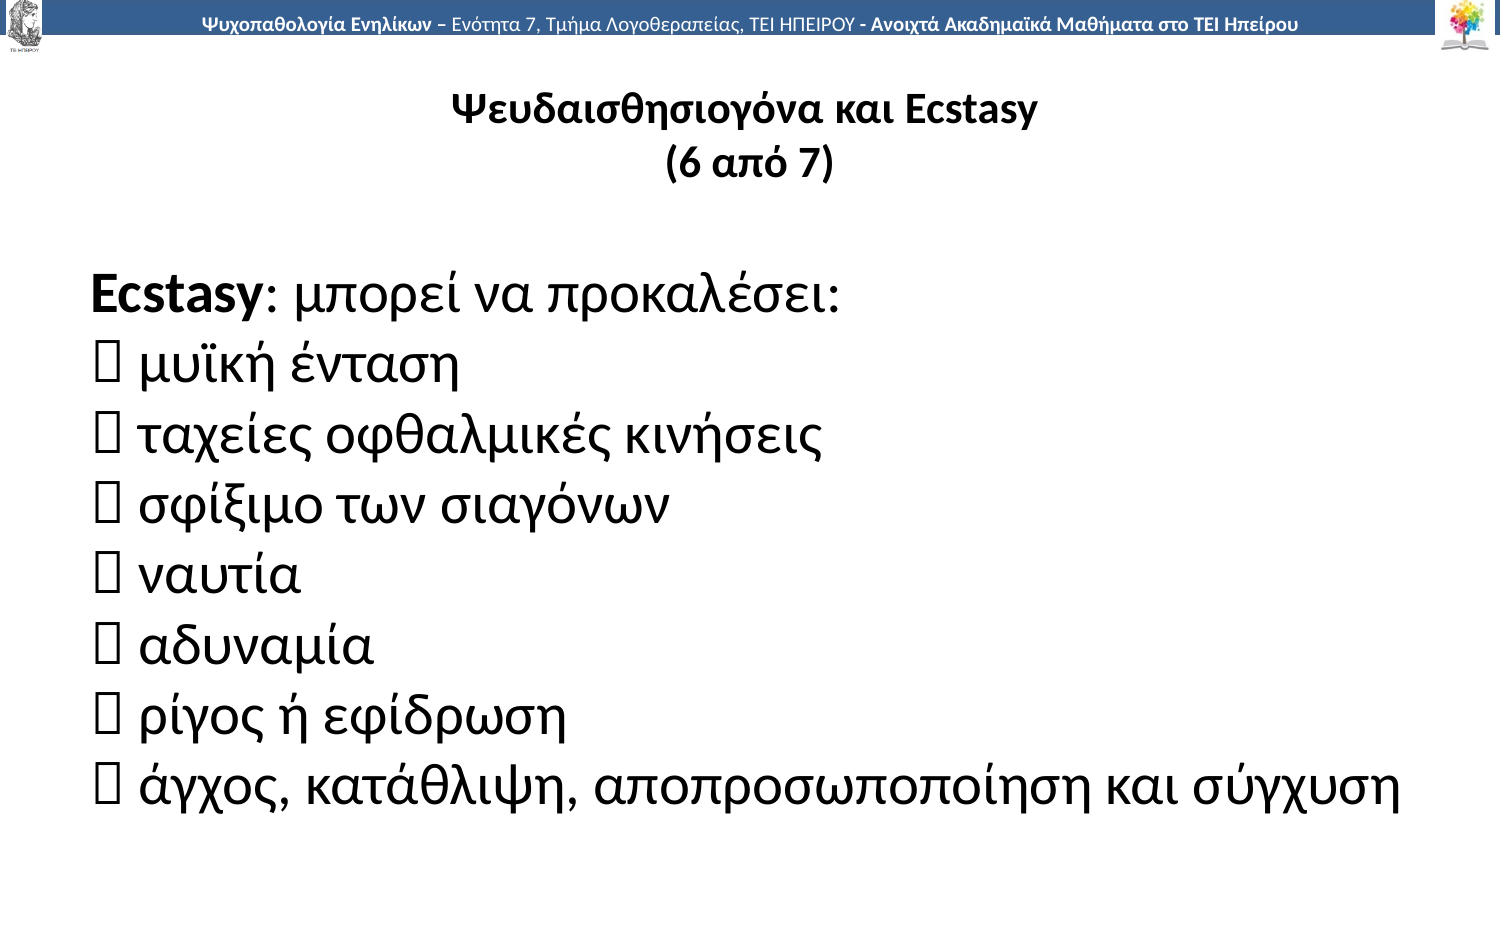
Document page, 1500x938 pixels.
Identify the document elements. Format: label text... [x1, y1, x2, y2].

list Ecstasy: μπορεί να προκαλέσει:  μυϊκή ένταση  ταχείες οφθαλμικές κινήσεις  σφίξιμο των σιαγόνων  ναυτία  αδυναμία  ρίγος ή εφίδρωση  άγχος, κατάθλιψη, αποπροσωποποίηση και σύγχυση [75, 246, 1425, 838]
picture [1435, 0, 1495, 52]
picture [6, 0, 42, 54]
title Ψευδαισθησιογόνα και Ecstasy (6 από 7) [75, 70, 1425, 194]
